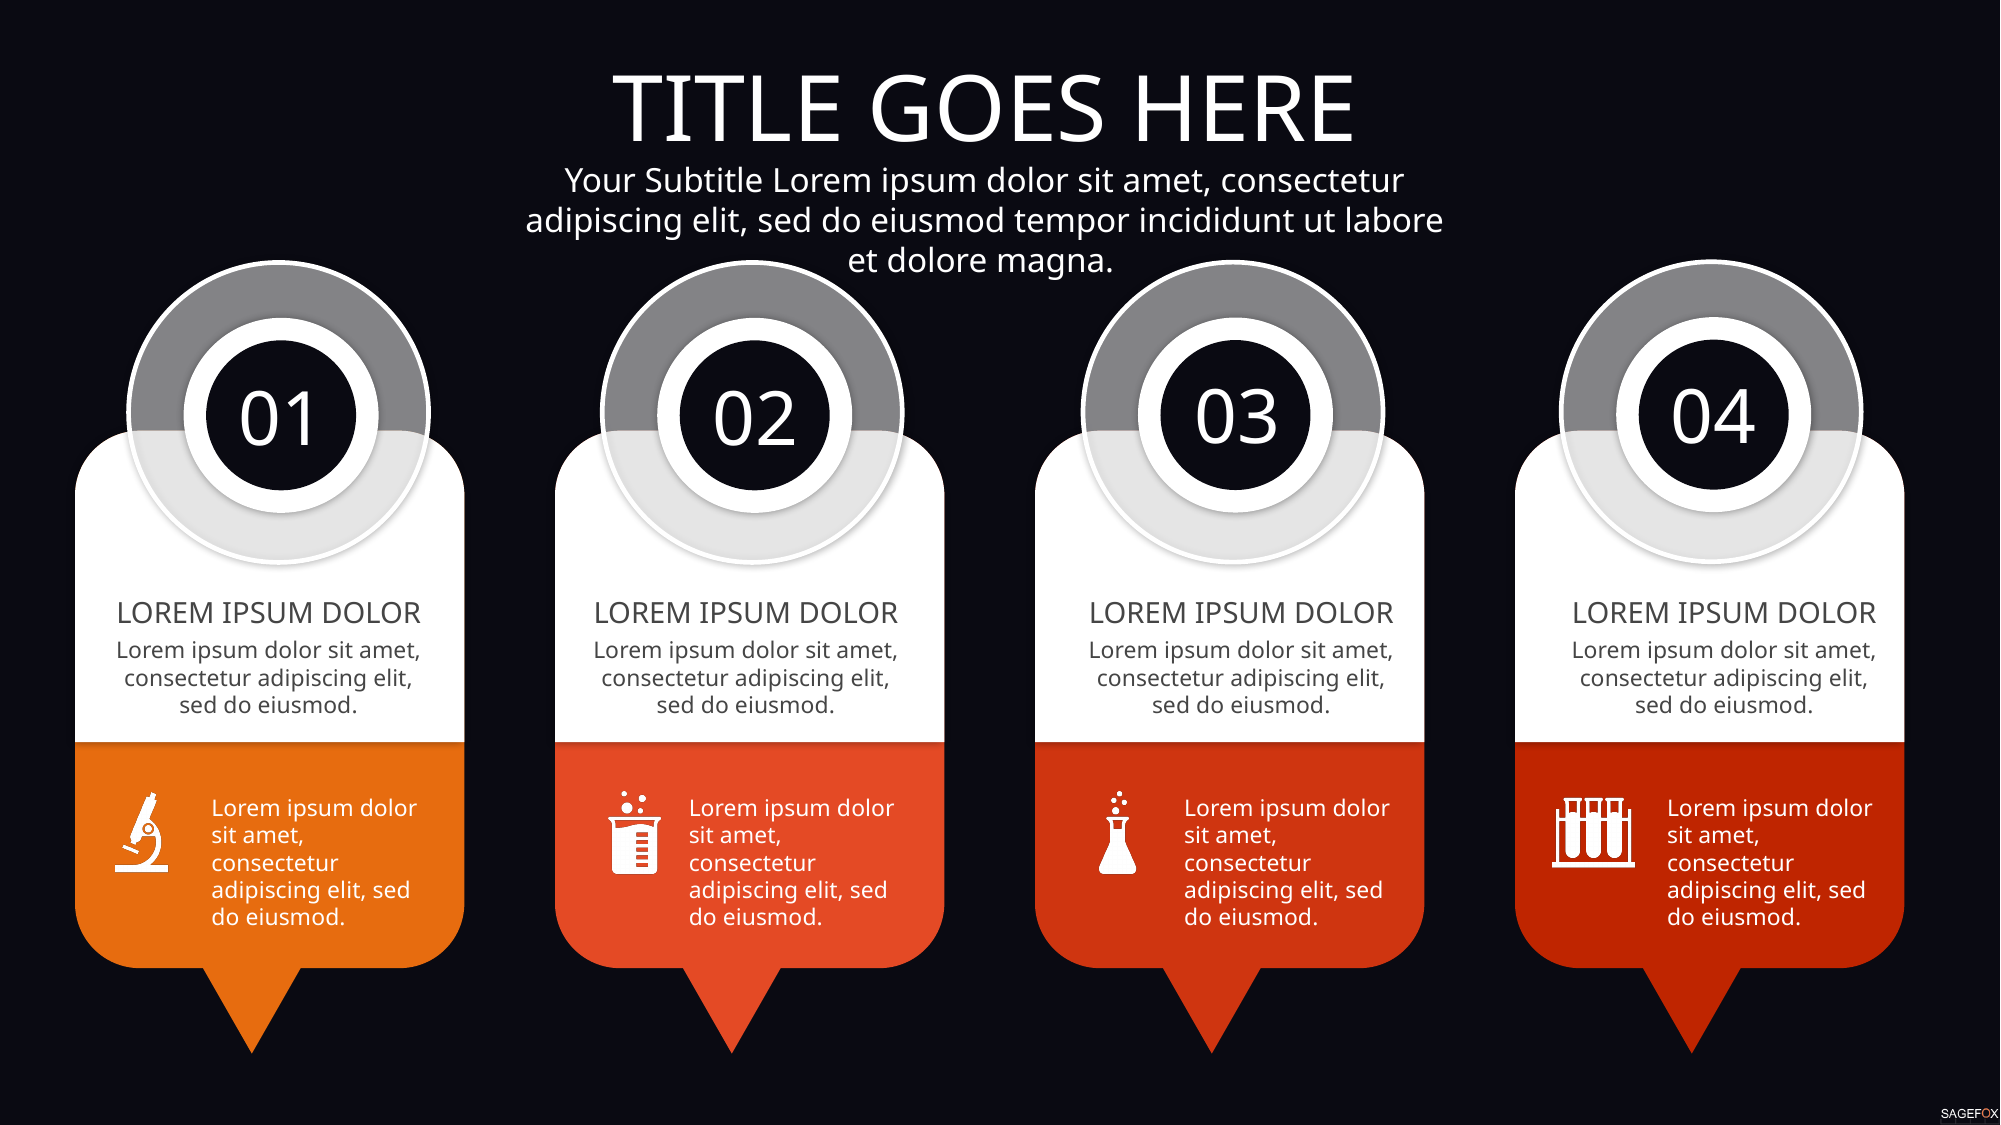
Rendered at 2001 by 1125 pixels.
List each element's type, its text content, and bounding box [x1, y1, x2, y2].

picture [1939, 1108, 2000, 1125]
text_box TITLE GOES HERE Your Subtitle Lorem ipsum dolor sit amet, consectetur adipiscing elit, sed do eiusmod tempor incididunt ut labore et dolore magna. [491, 42, 1480, 332]
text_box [74, 430, 465, 1054]
picture [589, 787, 680, 878]
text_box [1561, 261, 1862, 562]
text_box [1082, 262, 1383, 563]
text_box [602, 262, 903, 563]
picture [1072, 787, 1163, 878]
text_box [1034, 430, 1425, 1054]
picture [1548, 787, 1639, 878]
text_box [128, 262, 429, 563]
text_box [554, 430, 945, 1054]
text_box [1514, 430, 1905, 1054]
picture [96, 787, 187, 878]
